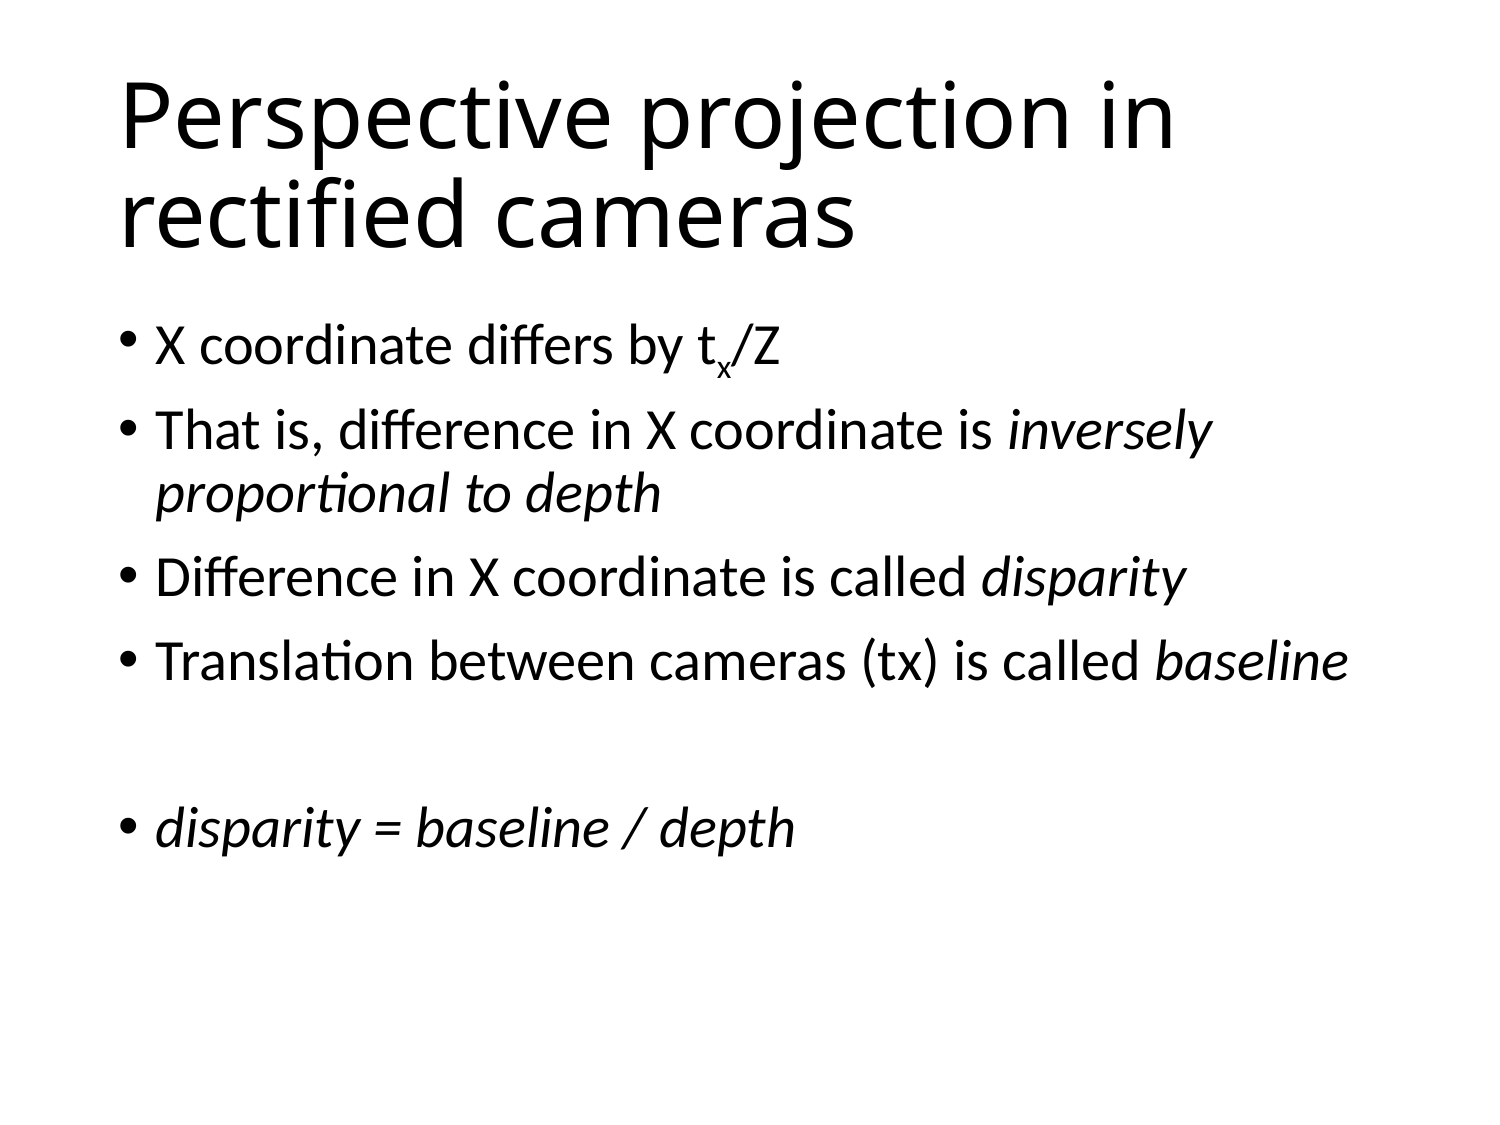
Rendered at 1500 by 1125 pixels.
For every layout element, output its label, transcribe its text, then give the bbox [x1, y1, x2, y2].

title Perspective projection in rectified cameras [103, 59, 1397, 278]
list X coordinate differs by tx/Z That is, difference in X coordinate is inversely proportional to depth Difference in X coordinate is called disparity Translation between cameras (tx) is called baseline disparity = baseline / depth [103, 299, 1397, 1014]
